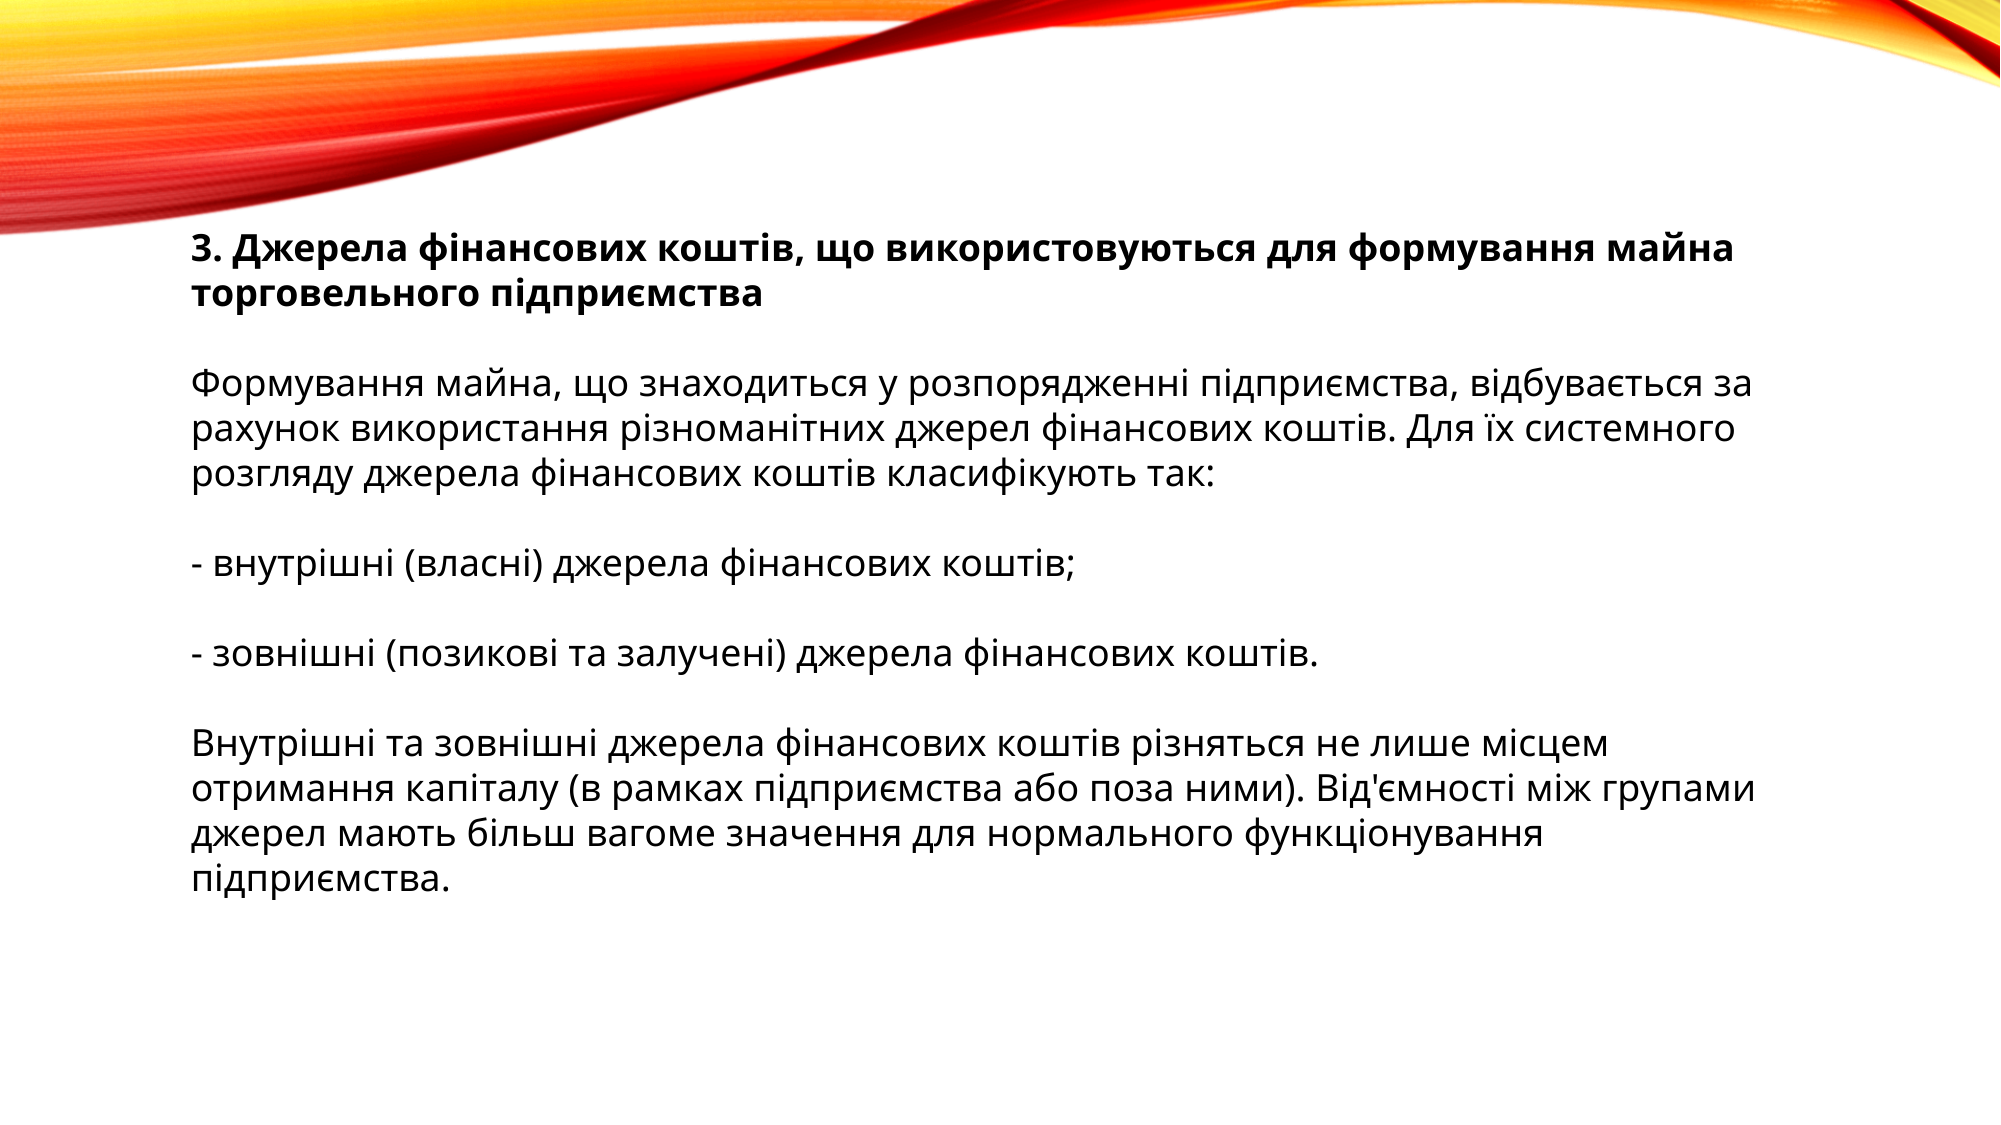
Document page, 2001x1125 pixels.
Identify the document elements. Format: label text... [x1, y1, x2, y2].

picture [0, 0, 2000, 237]
text_box 3. Джерела фінансових коштів, що використовуються для формування майна торговельного підприємства Формування майна, що знаходиться у розпорядженні підприємства, відбувається за рахунок використання різноманітних джерел фінансових коштів. Для їх системного розгляду джерела фінансових коштів класифікують так: - внутрішні (власні) джерела фінансових коштів; - зовнішні (позикові та залучені) джерела фінансових коштів. Внутрішні та зовнішні джерела фінансових коштів різняться не лише місцем отримання капіталу (в рамках підприємства або поза ними). Від'ємності між групами джерел мають більш вагоме значення для нормального функціонування підприємства. [176, 216, 1824, 907]
